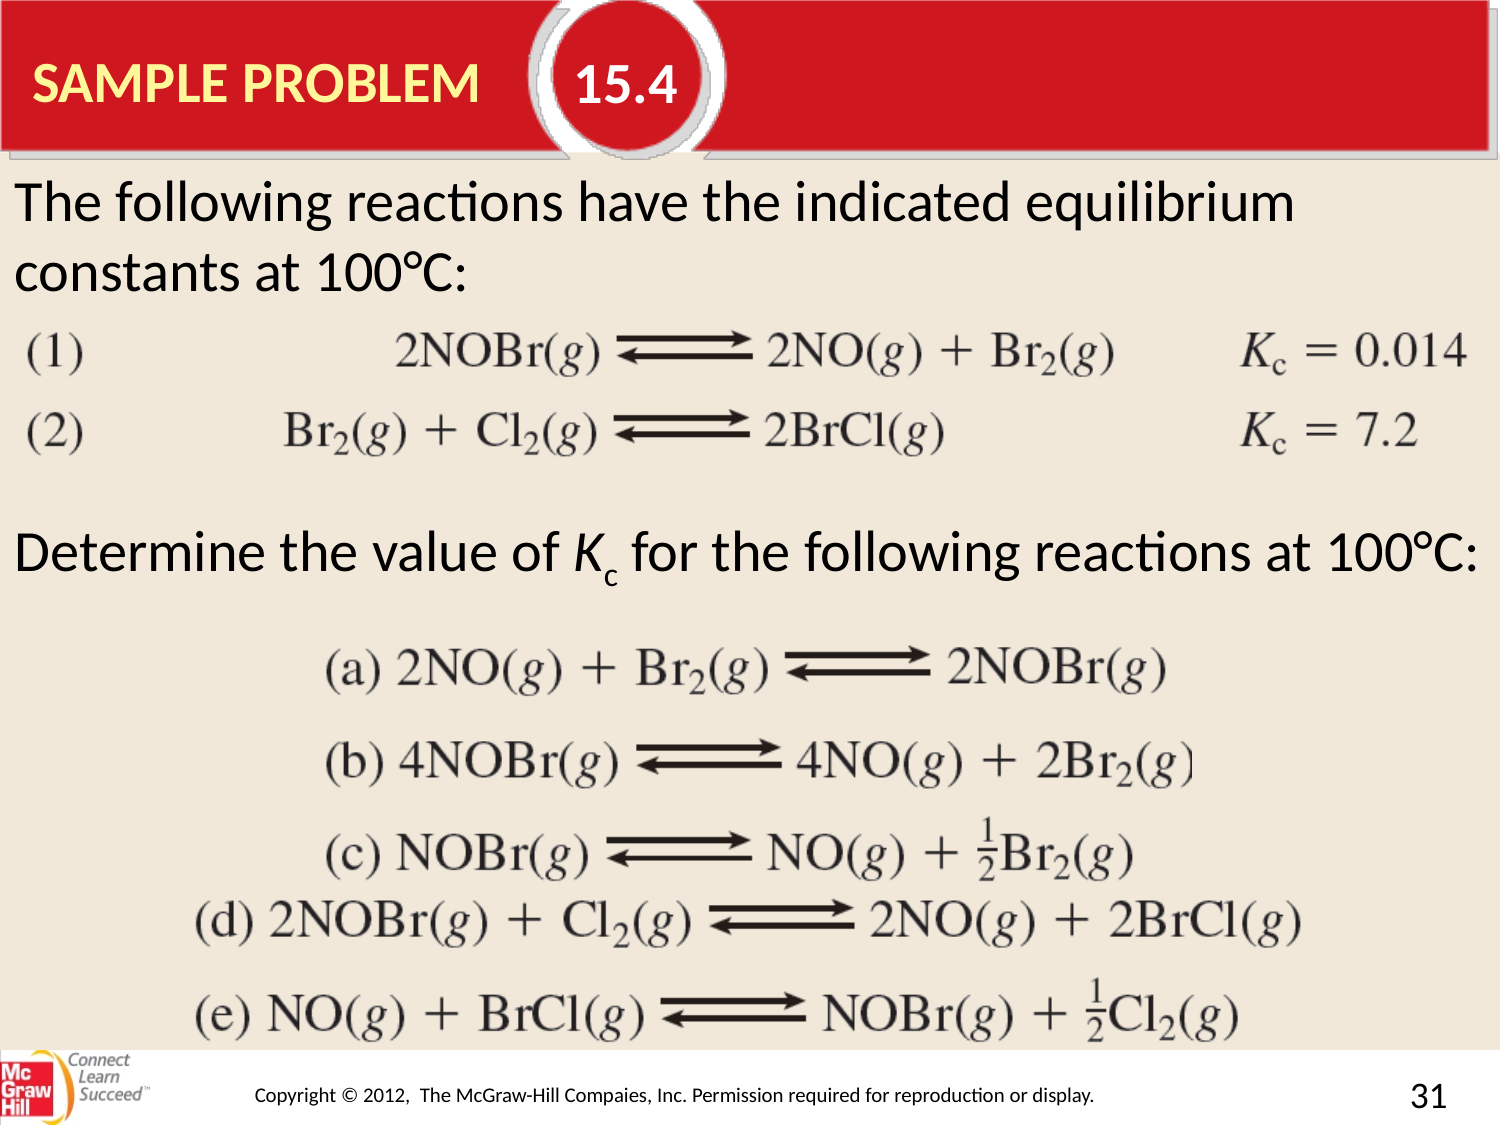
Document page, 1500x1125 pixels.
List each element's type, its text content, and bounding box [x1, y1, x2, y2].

list 15.4 [543, 37, 708, 113]
list Copyright © 2012, The McGraw-Hill Compaies, Inc. Permission required for reproduction or display. [187, 1074, 1163, 1113]
picture [0, 1050, 150, 1125]
text_box The following reactions have the indicated equilibrium constants at 100°C: Determine the value of Kc for the following reactions at 100°C: [0, 156, 1500, 601]
picture [187, 635, 1313, 1051]
picture [12, 324, 1481, 462]
list 31 [1212, 1074, 1463, 1113]
picture [0, 0, 1500, 156]
